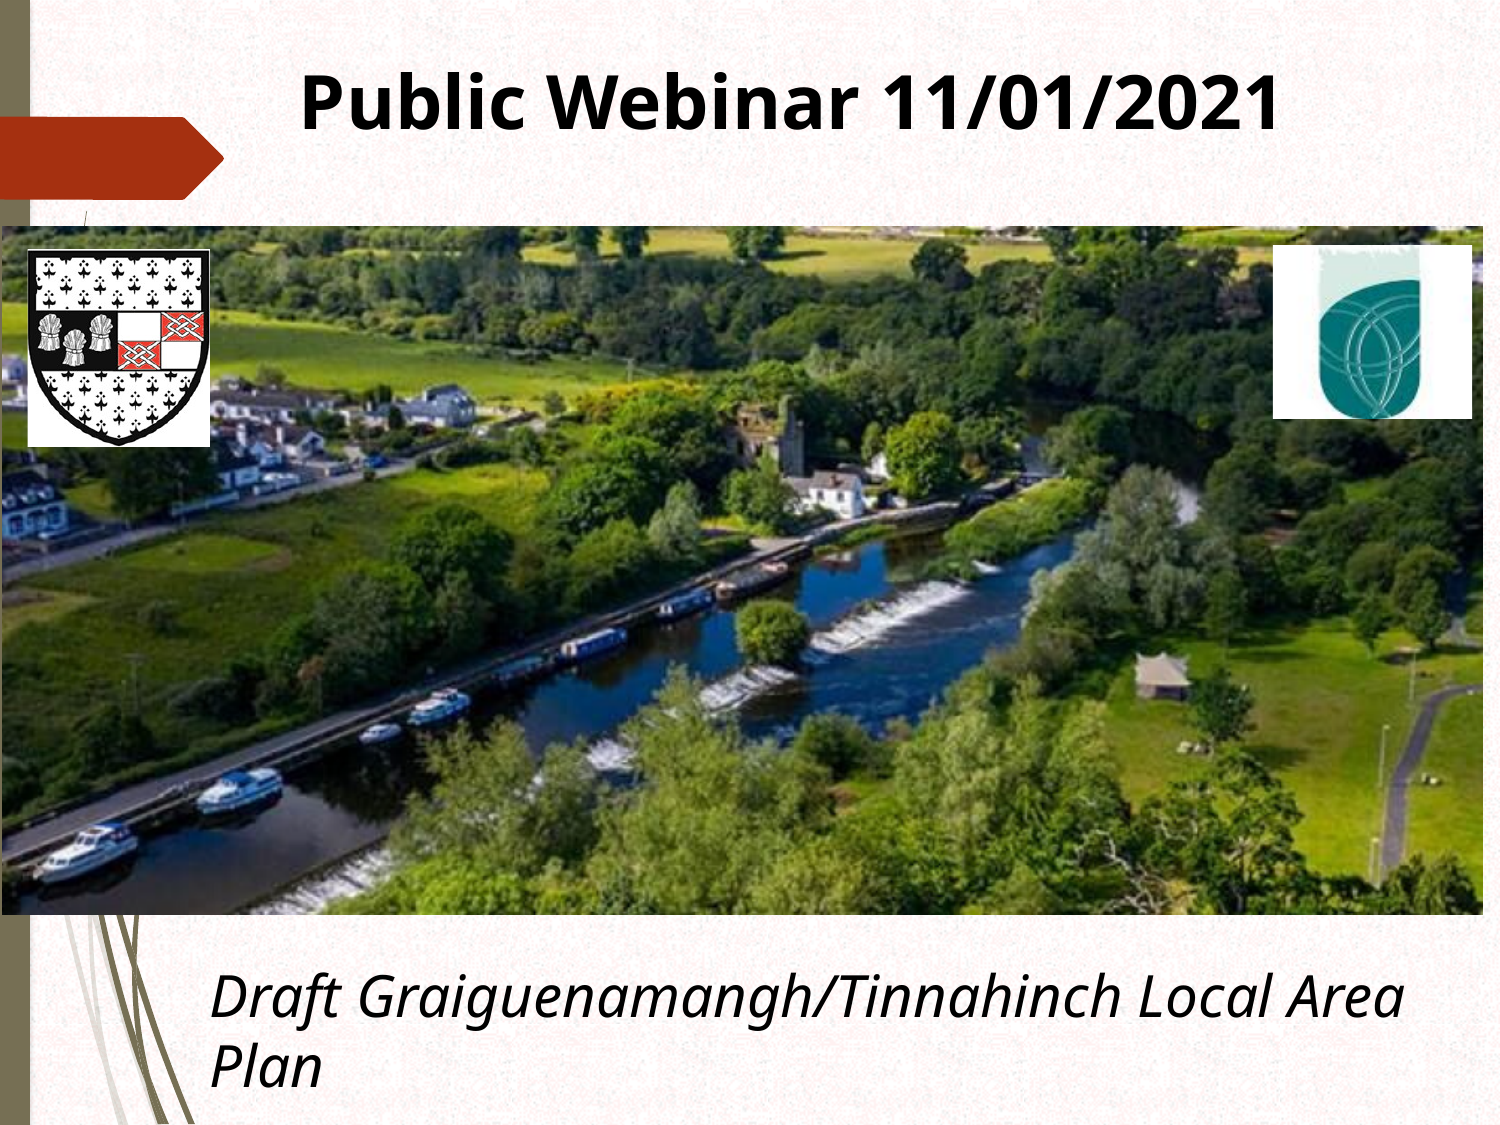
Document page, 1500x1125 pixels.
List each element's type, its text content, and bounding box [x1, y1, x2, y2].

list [2, 226, 1483, 916]
picture [27, 249, 211, 448]
text_box Draft Graiguenamangh/Tinnahinch Local Area Plan [194, 952, 1483, 1107]
title Public Webinar 11/01/2021 [135, 47, 1373, 218]
picture [1272, 237, 1473, 419]
